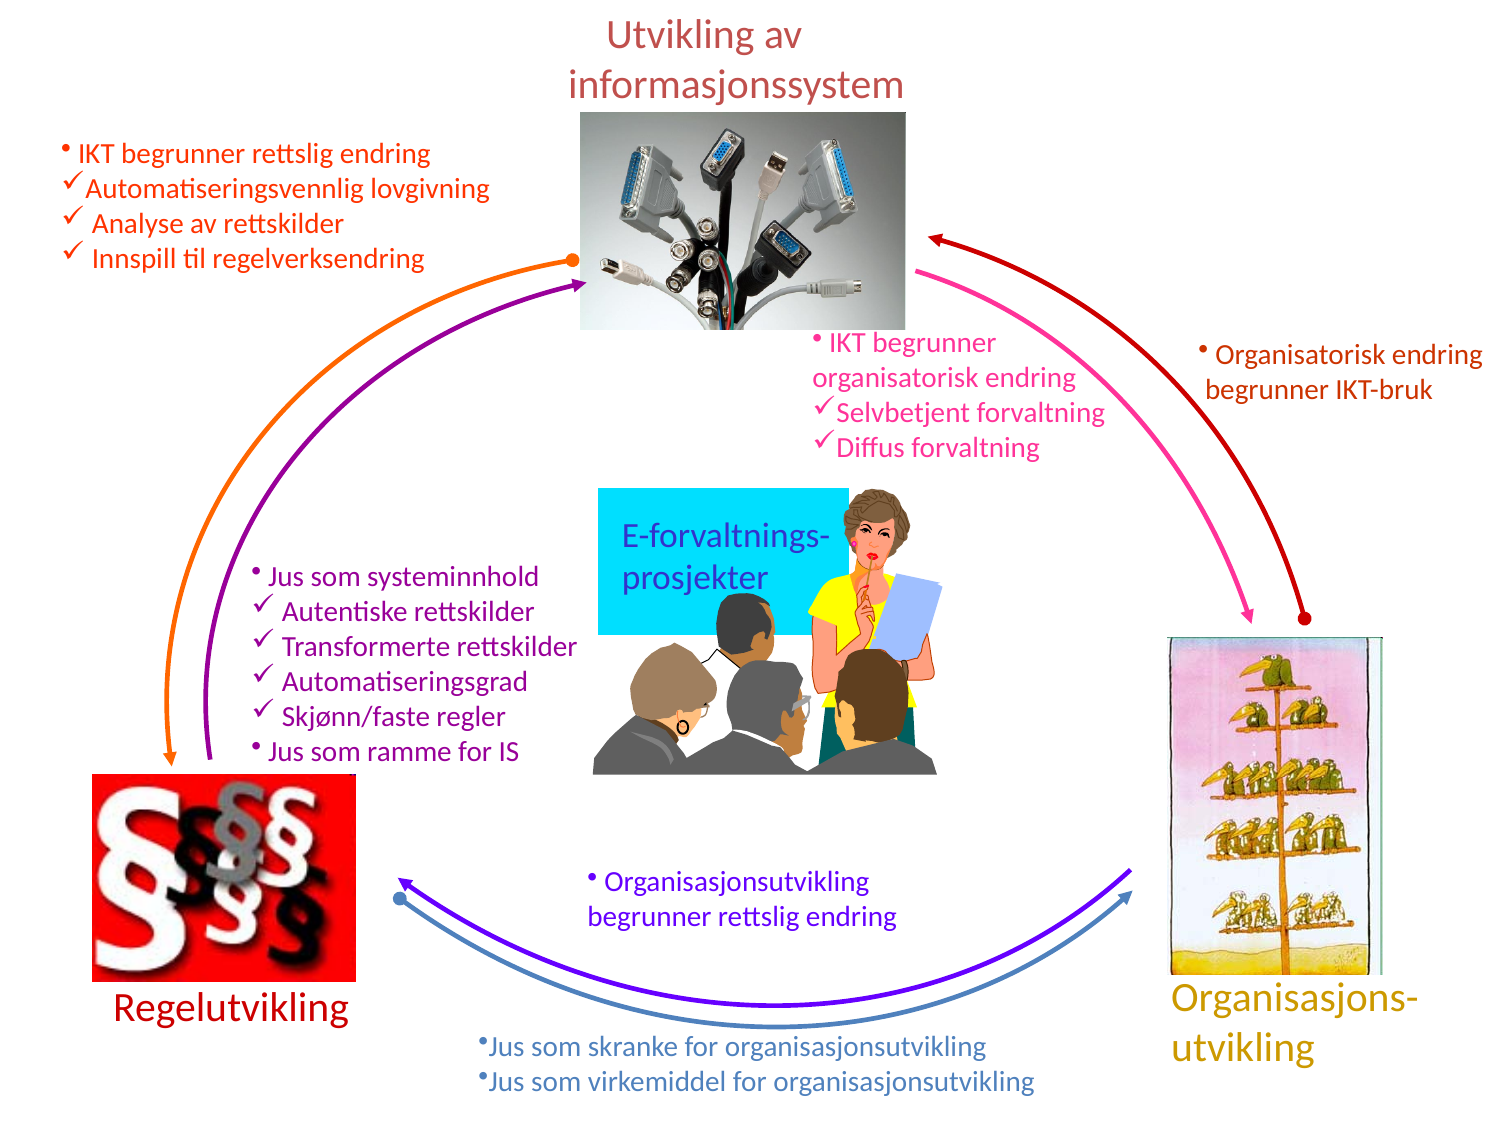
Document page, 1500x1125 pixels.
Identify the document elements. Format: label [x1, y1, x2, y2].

text_box [767, 224, 1500, 757]
text_box [1154, 765, 1436, 1078]
text_box [554, 0, 918, 331]
text_box [39, 126, 651, 778]
text_box [442, 562, 1057, 1125]
text_box [92, 787, 371, 1038]
text_box [655, 487, 762, 560]
